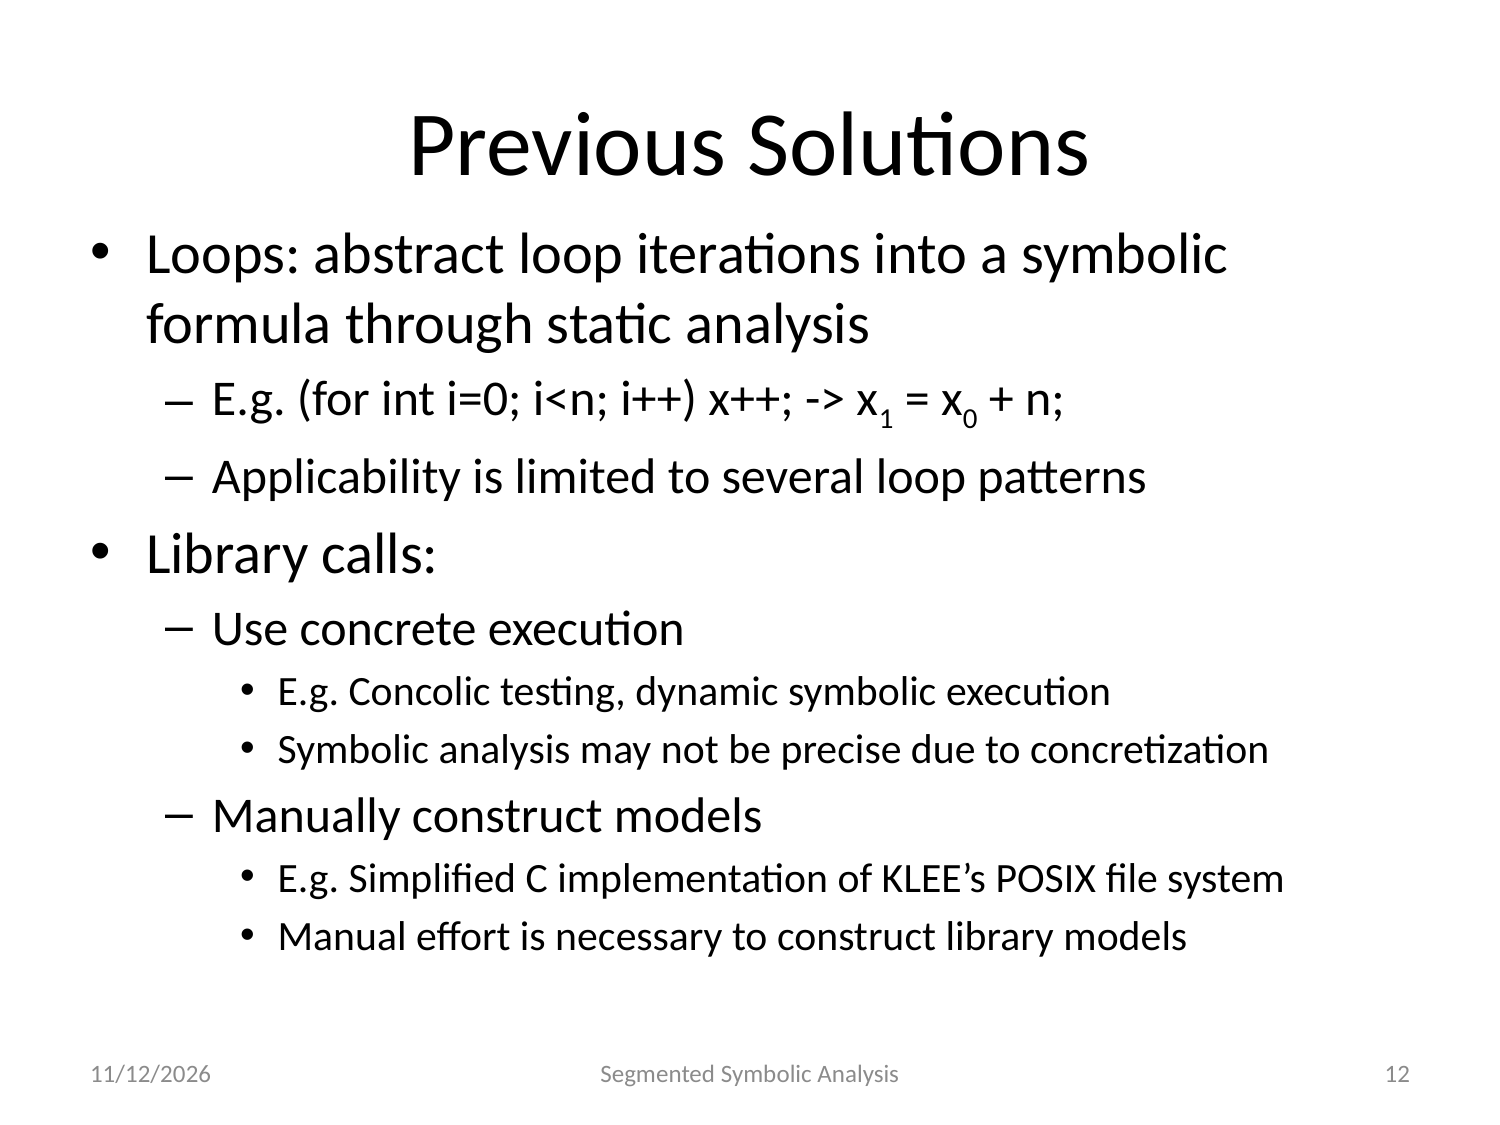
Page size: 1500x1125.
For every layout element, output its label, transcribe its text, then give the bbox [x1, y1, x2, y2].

slide_number 12 [1074, 1042, 1425, 1103]
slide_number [75, 1042, 425, 1103]
title Previous Solutions [75, 45, 1425, 208]
list Loops: abstract loop iterations into a symbolic formula through static analysis E.g. (for int i=0; i<n; i++) x++; -> x1 = x0 + n; Applicability is limited to several loop patterns Library calls: Use concrete execution E.g. Concolic testing, dynamic symbolic execution Symbolic analysis may not be precise due to concretization Manually construct models E.g. Simplified C implementation of KLEE’s POSIX file system Manual effort is necessary to construct library models [75, 208, 1425, 951]
footer Segmented Symbolic Analysis [512, 1042, 988, 1103]
